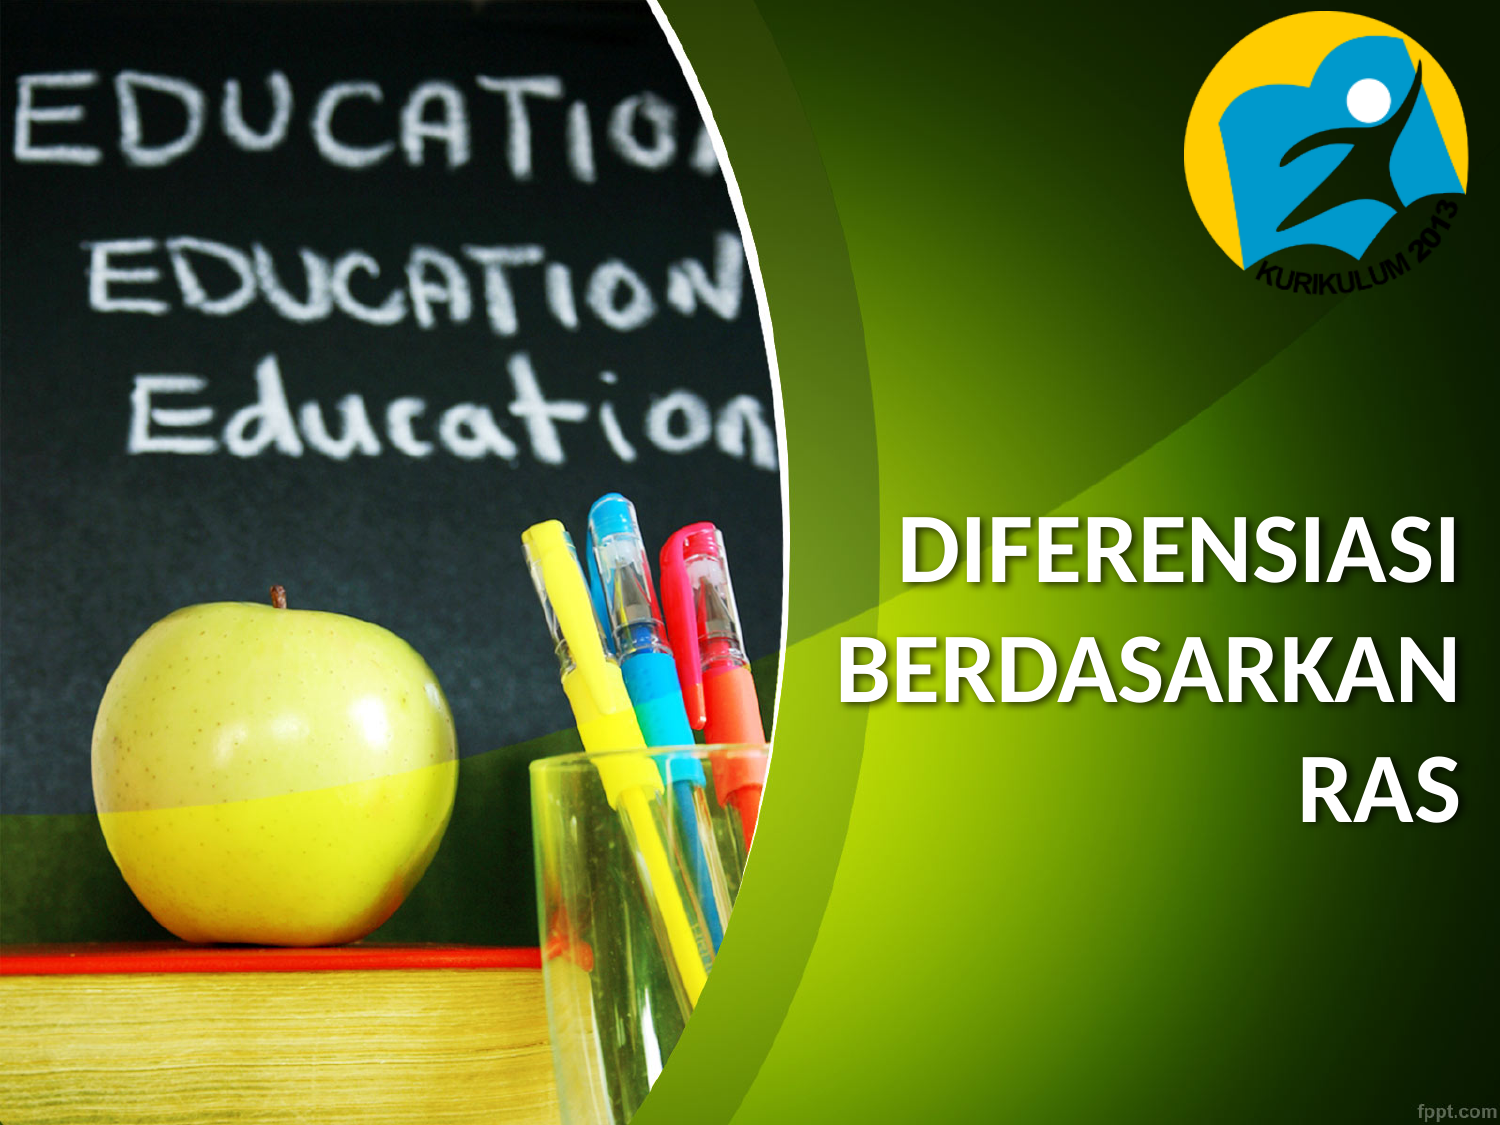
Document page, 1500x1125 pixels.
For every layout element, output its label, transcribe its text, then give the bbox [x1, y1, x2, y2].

title DIFERENSIASI BERDASARKAN RAS [776, 398, 1477, 926]
picture [0, 0, 1500, 1125]
